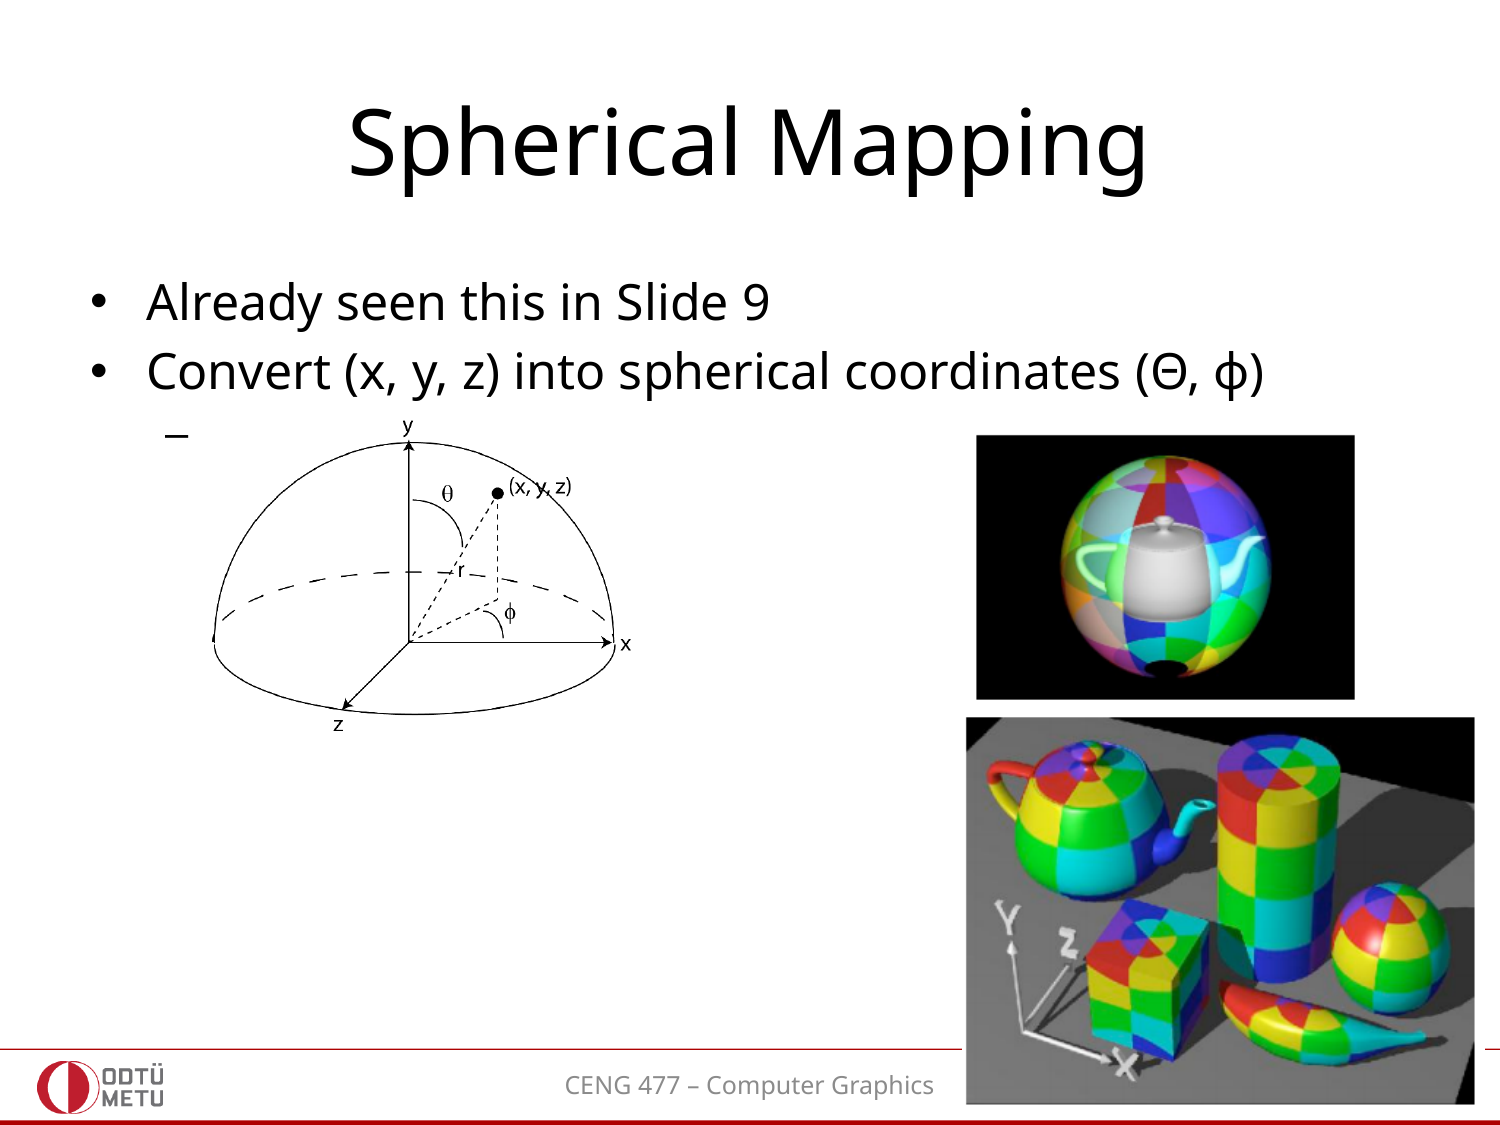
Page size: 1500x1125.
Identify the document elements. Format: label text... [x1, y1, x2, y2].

title Spherical Mapping [75, 45, 1425, 233]
picture [37, 1061, 163, 1114]
list Already seen this in Slide 9 Convert (x, y, z) into spherical coordinates (Θ, ϕ) [75, 262, 1425, 1005]
footer CENG 477 – Computer Graphics [512, 1056, 958, 1117]
picture [212, 412, 632, 737]
picture [962, 431, 1485, 1115]
